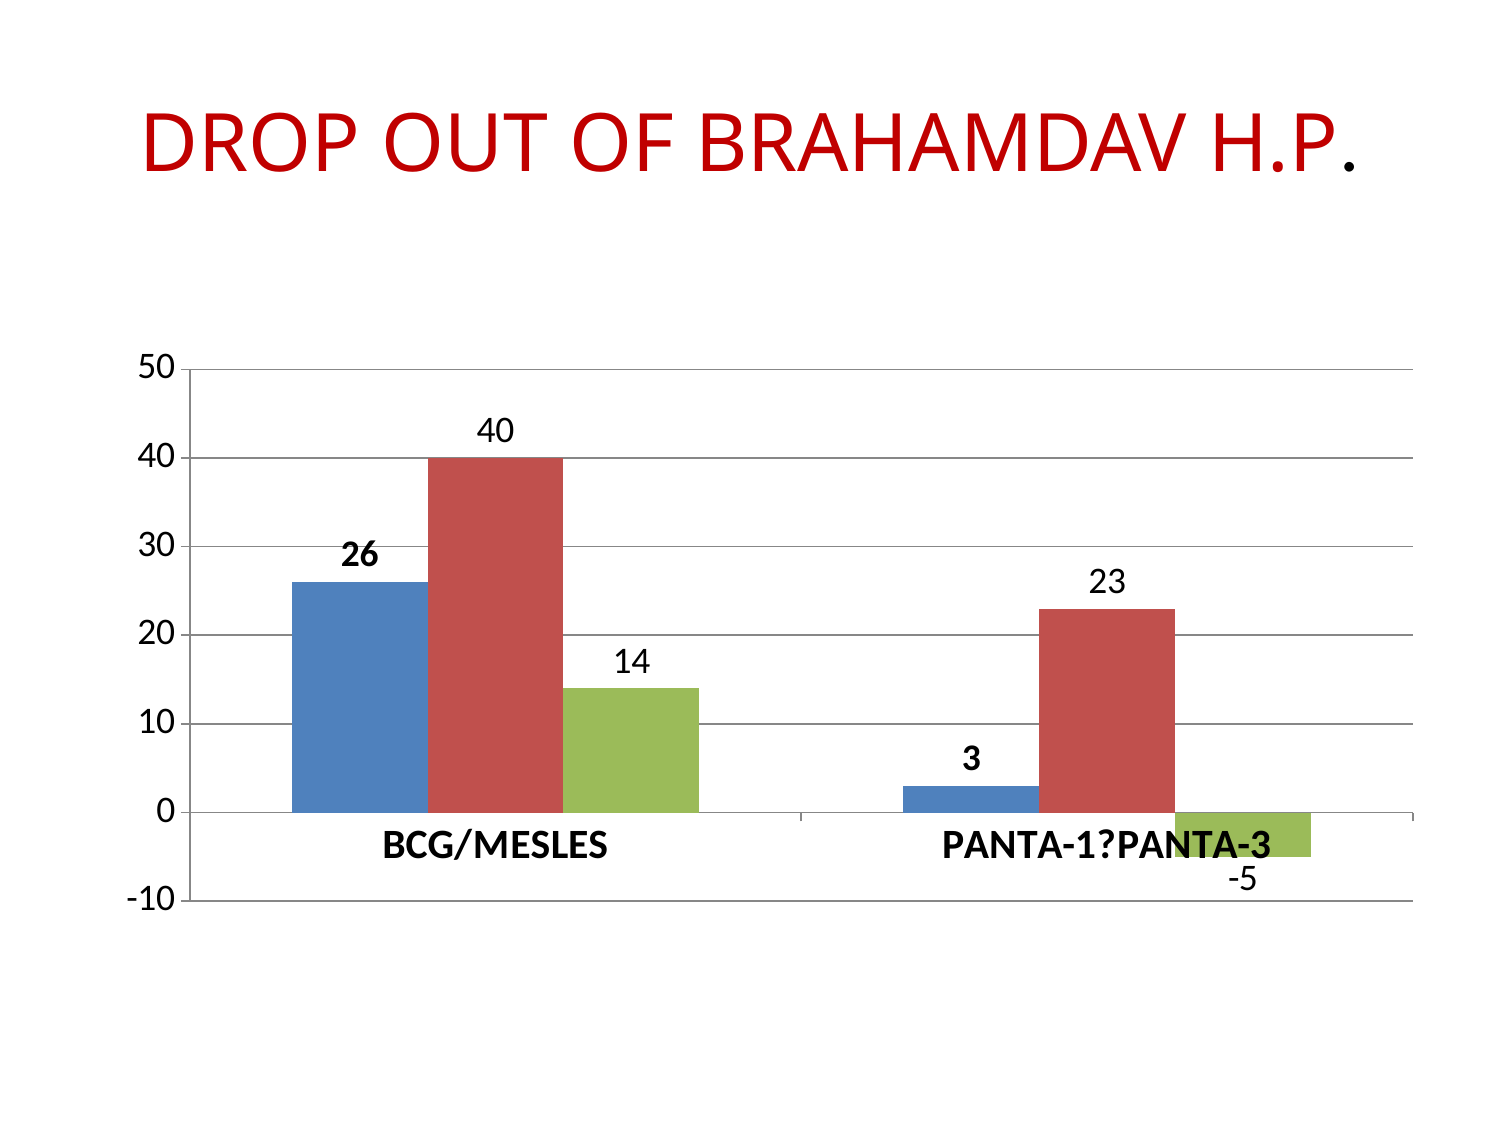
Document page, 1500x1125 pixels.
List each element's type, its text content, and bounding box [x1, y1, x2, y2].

title DROP OUT OF BRAHAMDAV H.P. [75, 45, 1425, 233]
chart [74, 262, 1426, 1006]
